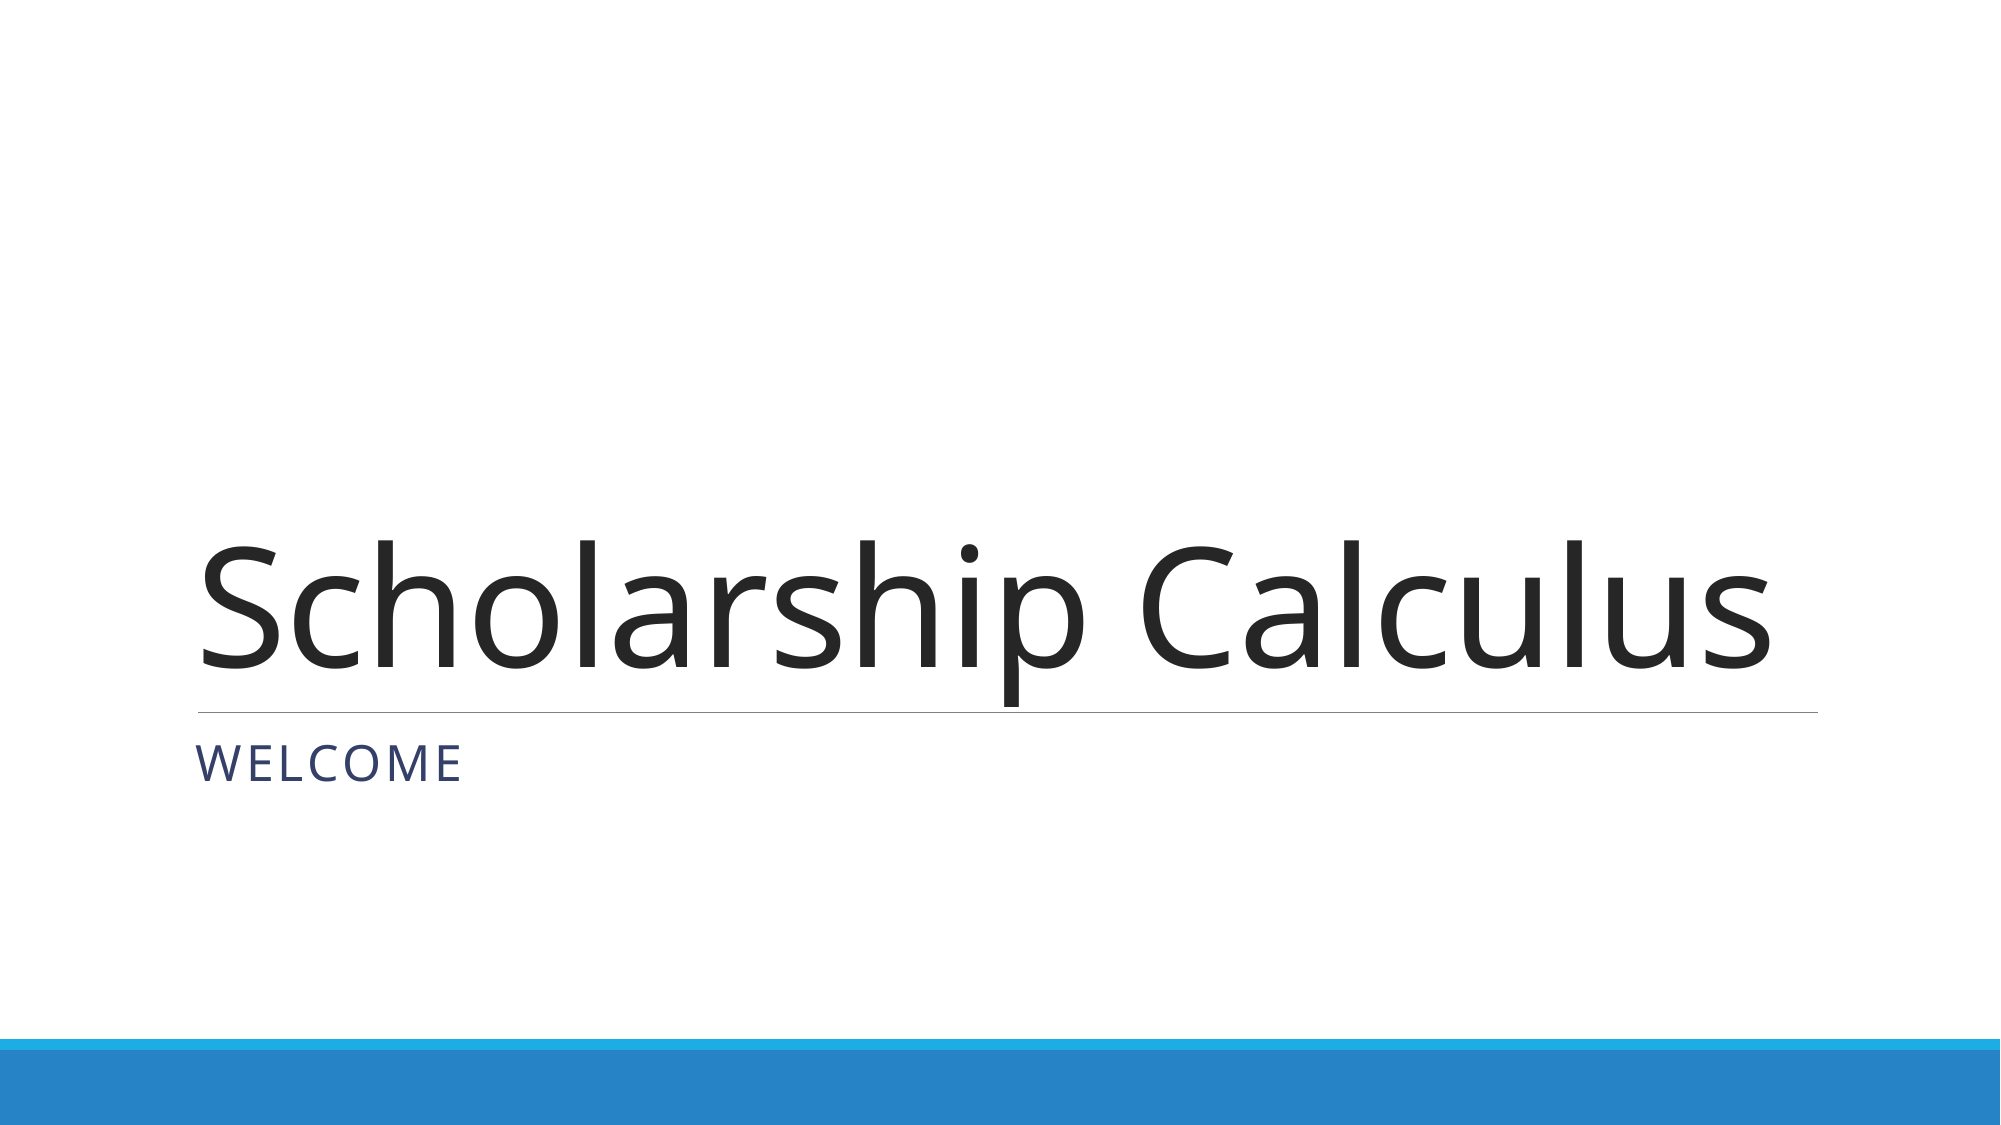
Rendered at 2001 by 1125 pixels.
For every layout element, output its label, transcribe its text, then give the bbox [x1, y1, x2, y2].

title Scholarship Calculus [180, 124, 1830, 710]
subtitle Welcome [180, 730, 1831, 919]
